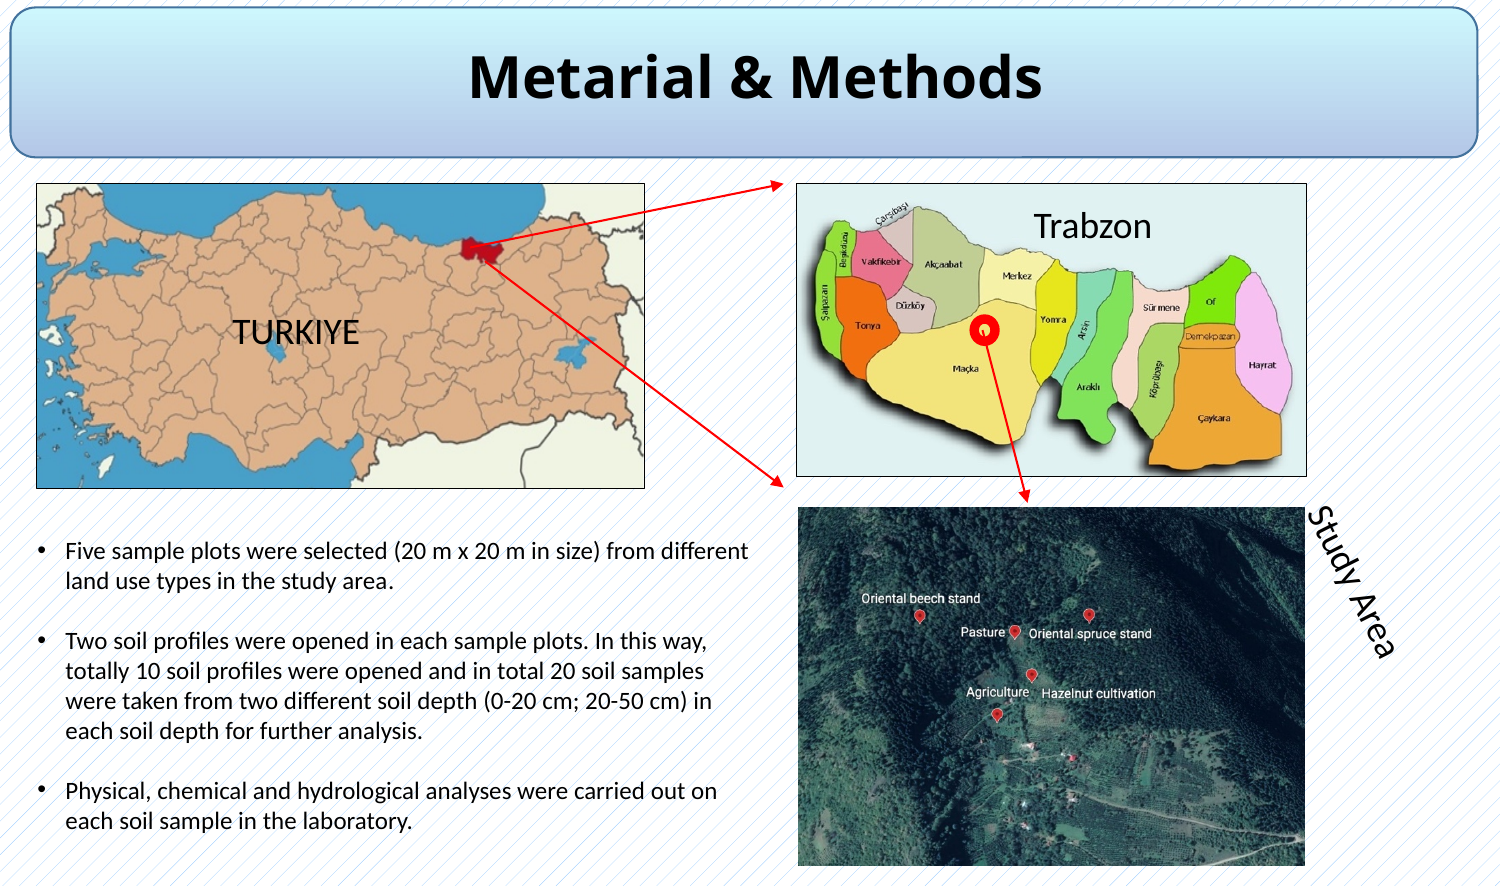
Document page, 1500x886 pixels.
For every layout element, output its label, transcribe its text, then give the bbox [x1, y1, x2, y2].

picture [798, 507, 1305, 866]
text_box Study Area [1270, 444, 1446, 718]
title Metarial & Methods [119, 15, 1392, 144]
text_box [484, 261, 784, 488]
picture [796, 183, 1307, 477]
picture [36, 183, 644, 488]
text_box Five sample plots were selected (20 m x 20 m in size) from different land use types in the study area. Two soil profiles were opened in each sample plots. In this way, totally 10 soil profiles were opened and in total 20 soil samples were taken from two different soil depth (0-20 cm; 20-50 cm) in each soil depth for further analysis. Physical, chemical and hydrological analyses were carried out on each soil sample in the laboratory. [22, 527, 773, 842]
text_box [469, 183, 784, 248]
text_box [982, 330, 1028, 503]
text_box [9, 6, 1479, 159]
